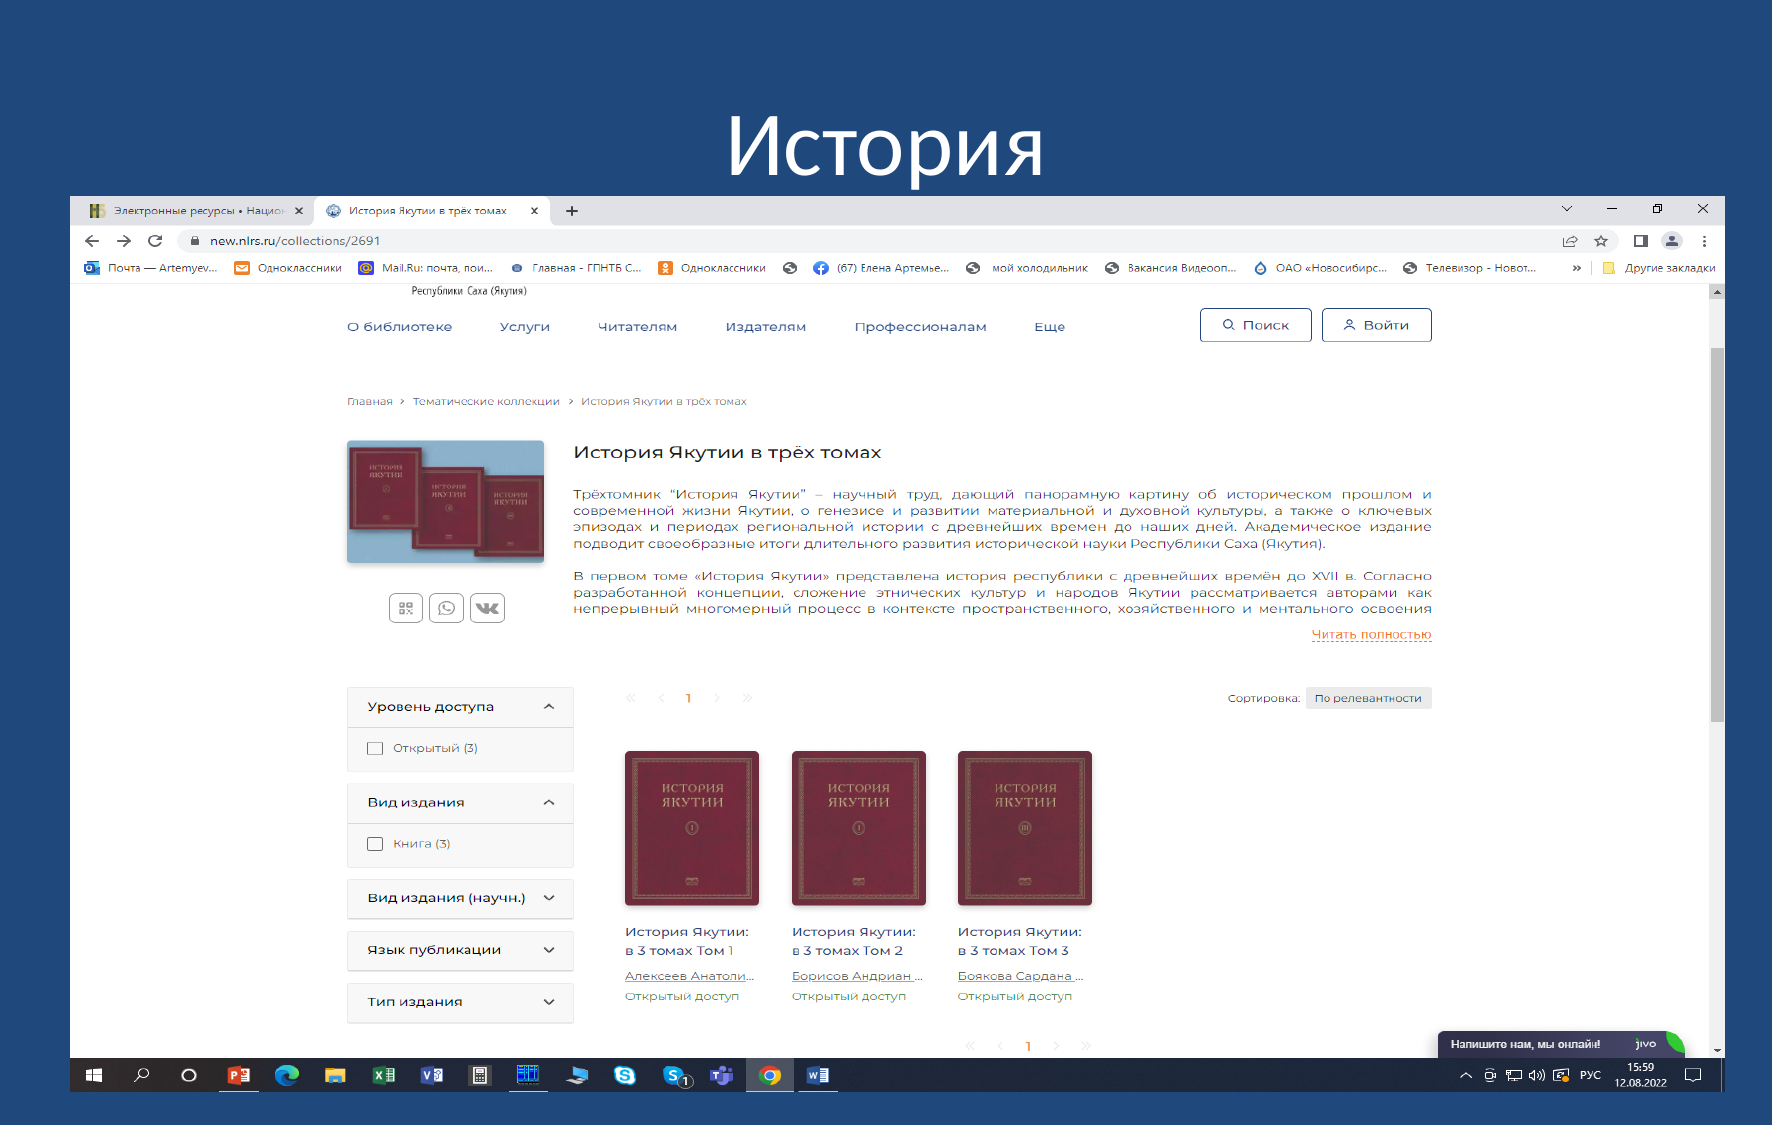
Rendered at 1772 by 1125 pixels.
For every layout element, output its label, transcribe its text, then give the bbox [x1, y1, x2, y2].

title История [88, 45, 1684, 194]
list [70, 196, 1725, 1092]
